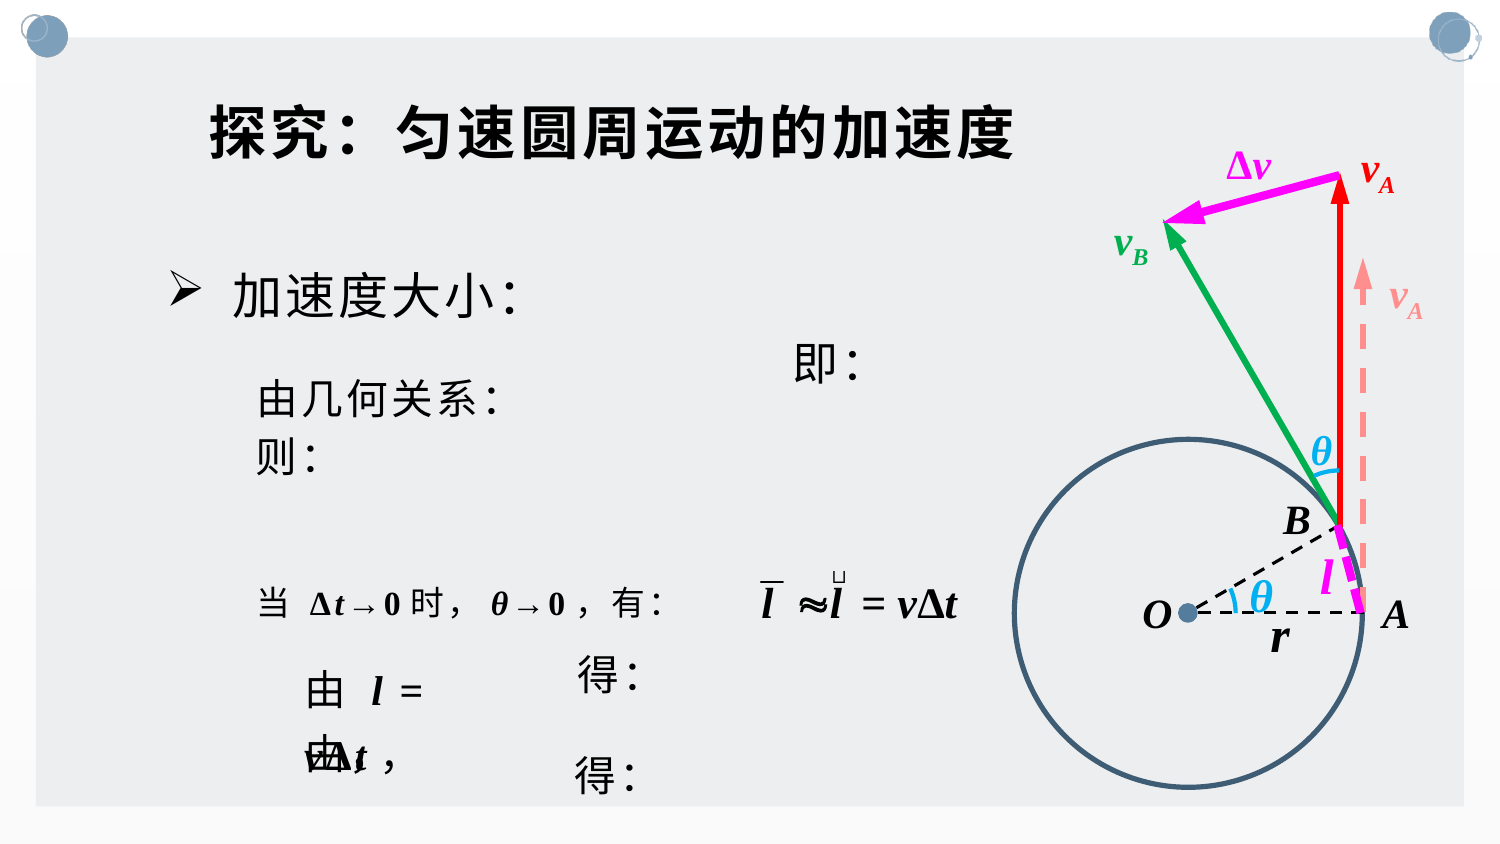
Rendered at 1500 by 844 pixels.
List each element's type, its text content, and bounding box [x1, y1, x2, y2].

text_box 由 l = vΔt， [288, 640, 520, 741]
picture [0, 1, 89, 73]
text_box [1014, 130, 1441, 788]
picture [1411, 1, 1500, 73]
list 加速度大小： [151, 226, 587, 323]
text_box 当 Δt→0时，θ→0，有： [224, 561, 754, 664]
text_box 由几何关系： [226, 349, 562, 445]
title 探究：匀速圆周运动的加速度 [193, 86, 1378, 176]
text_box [753, 570, 967, 630]
